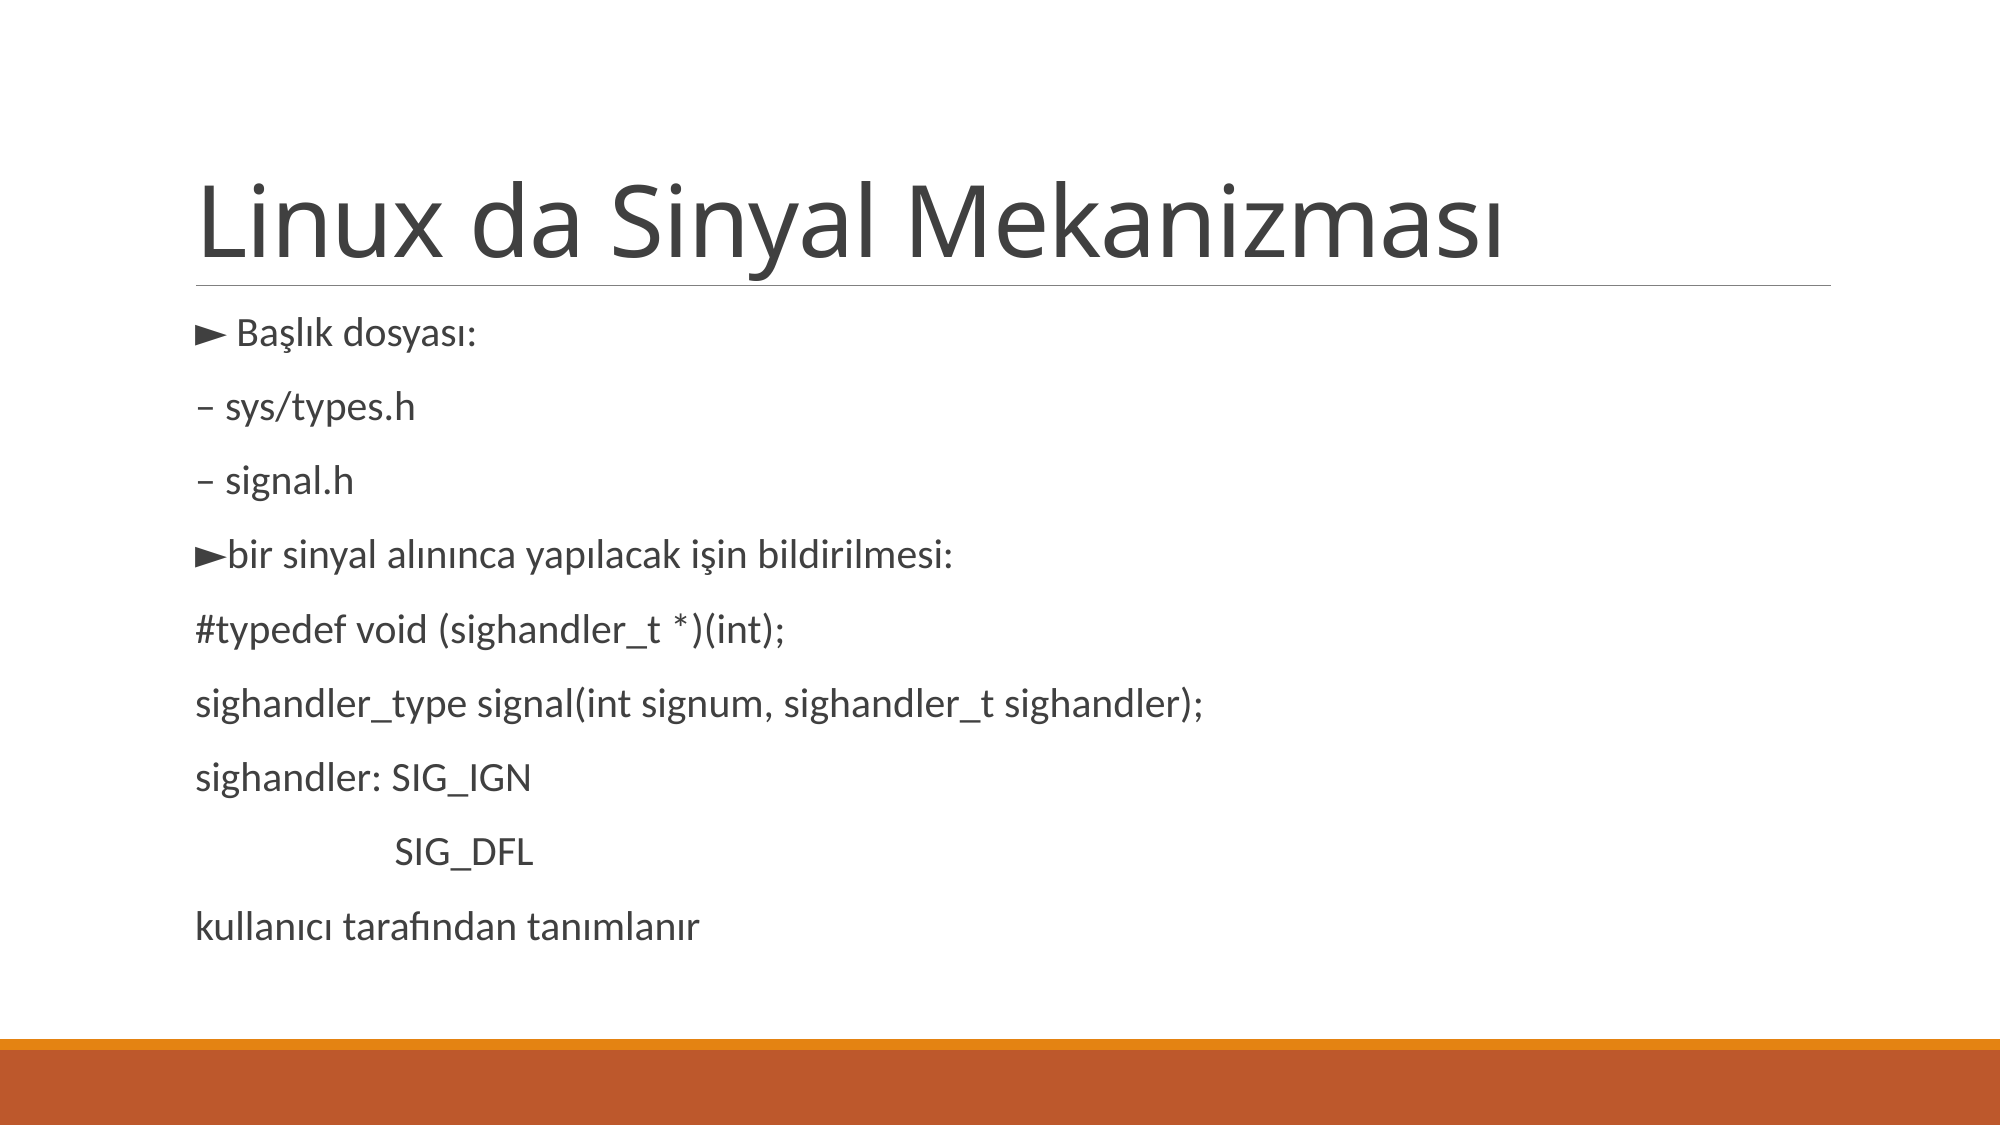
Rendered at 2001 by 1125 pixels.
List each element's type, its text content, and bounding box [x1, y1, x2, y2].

title Linux da Sinyal Mekanizması [180, 47, 1830, 285]
list ► Başlık dosyası: – sys/types.h – signal.h ►bir sinyal alınınca yapılacak işin bildirilmesi: #typedef void (sighandler_t *)(int); sighandler_type signal(int signum, sighandler_t sighandler); sighandler: SIG_IGN SIG_DFL kullanıcı tarafından tanımlanır [180, 302, 1830, 963]
